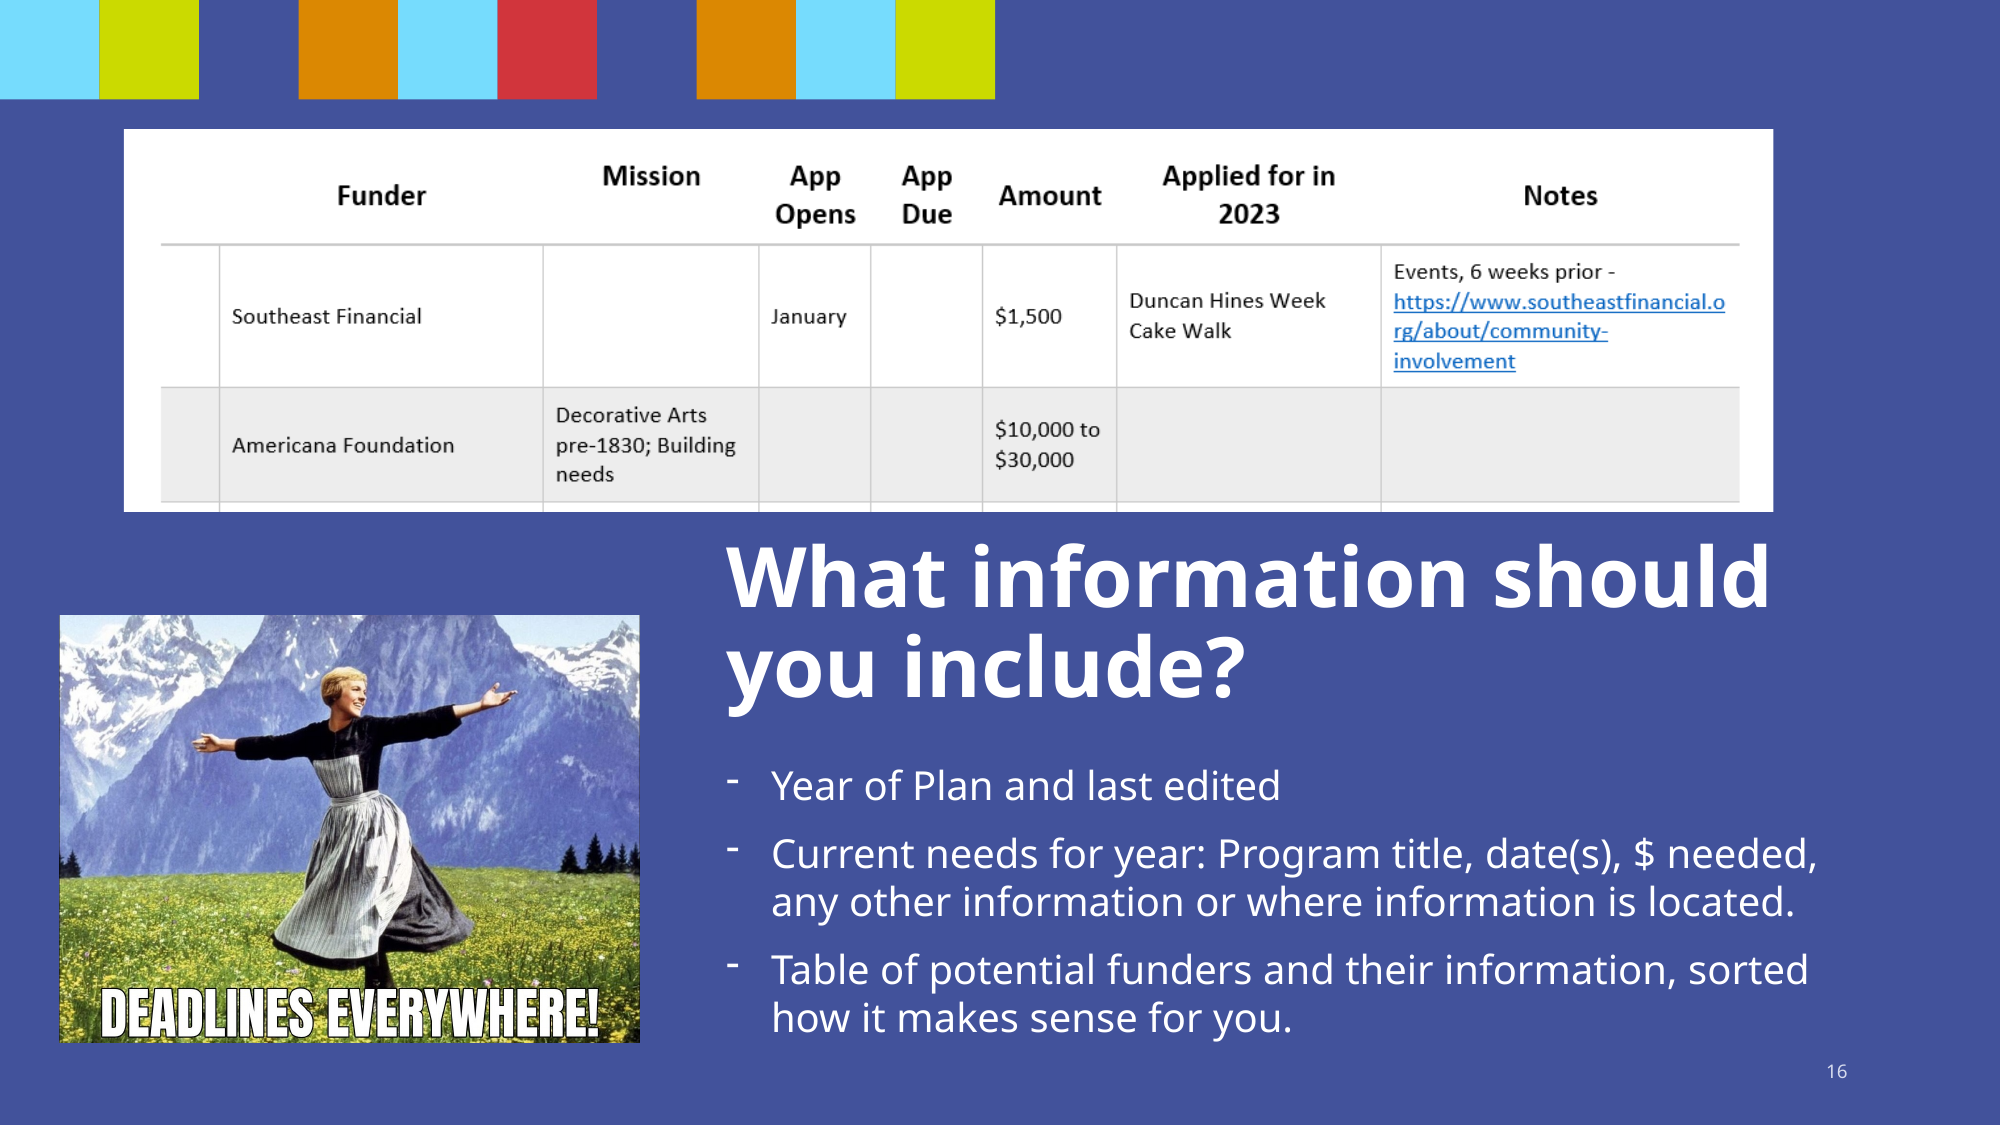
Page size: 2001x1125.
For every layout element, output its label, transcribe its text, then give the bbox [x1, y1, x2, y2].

title What information should you include? [726, 528, 1862, 749]
picture [58, 614, 640, 1043]
picture [123, 129, 1774, 512]
slide_number 16 [1733, 1042, 1863, 1103]
list Year of Plan and last edited Current needs for year: Program title, date(s), $ needed, any other information or where information is located. Table of potential funders and their information, sorted how it makes sense for you. [726, 752, 1862, 1089]
